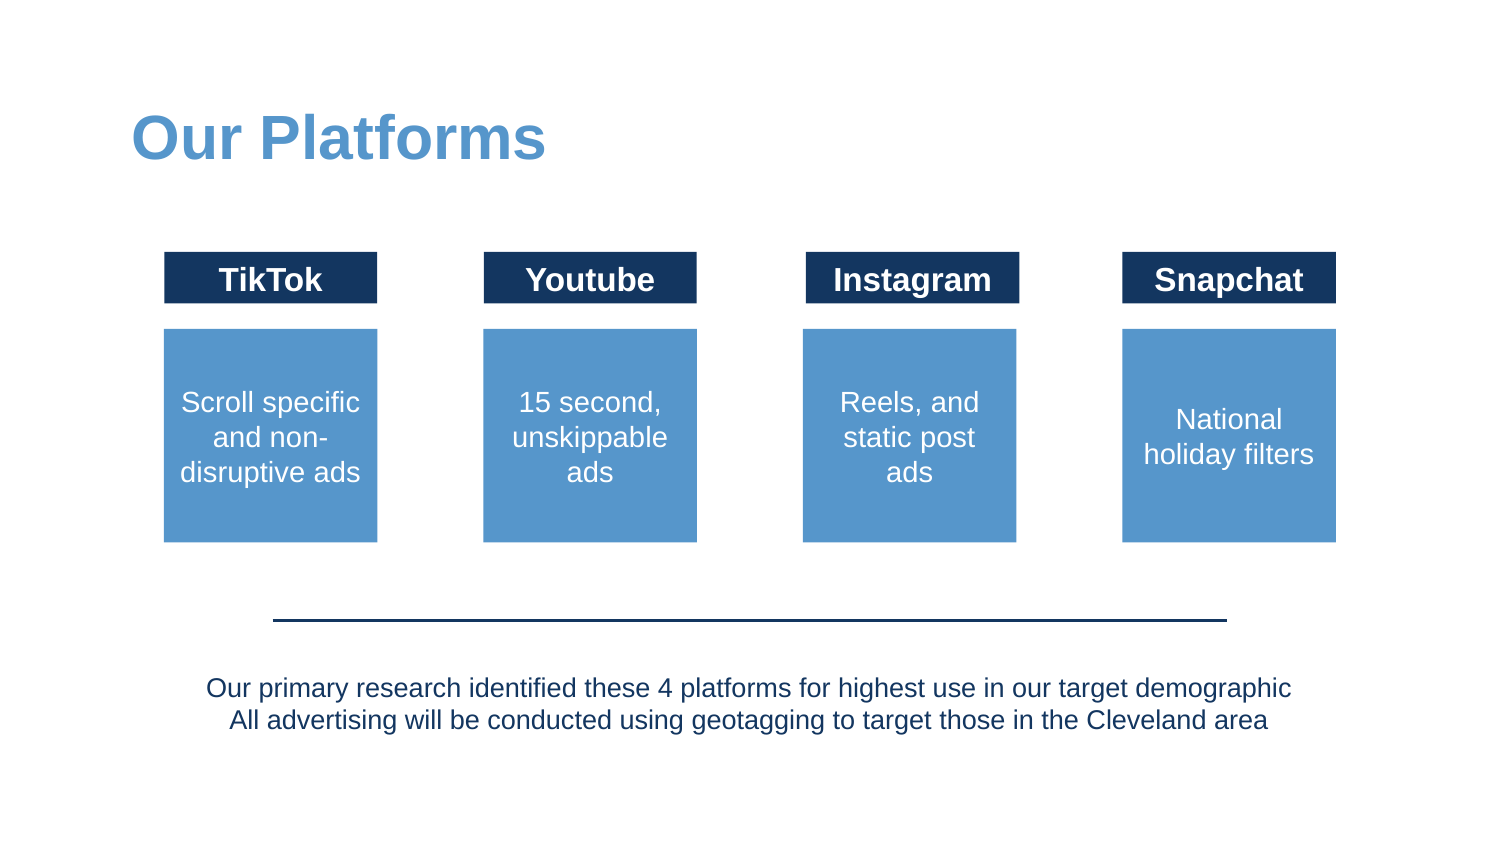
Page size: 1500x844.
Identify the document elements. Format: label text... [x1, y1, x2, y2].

text_box TikTok [164, 251, 378, 304]
title Our Platforms [116, 88, 1384, 181]
text_box Our primary research identified these 4 platforms for highest use in our target demographic All advertising will be conducted using geotagging to target those in the Cleveland area [55, 655, 1442, 751]
text_box Instagram [805, 251, 1020, 304]
text_box Snapchat [1122, 251, 1336, 304]
text_box Reels, and static post ads [802, 328, 1017, 543]
text_box Scroll specific and non-disruptive ads [163, 328, 378, 543]
text_box 15 second, unskippable ads [483, 328, 697, 543]
text_box National holiday filters [1122, 328, 1336, 543]
text_box Youtube [483, 251, 697, 304]
